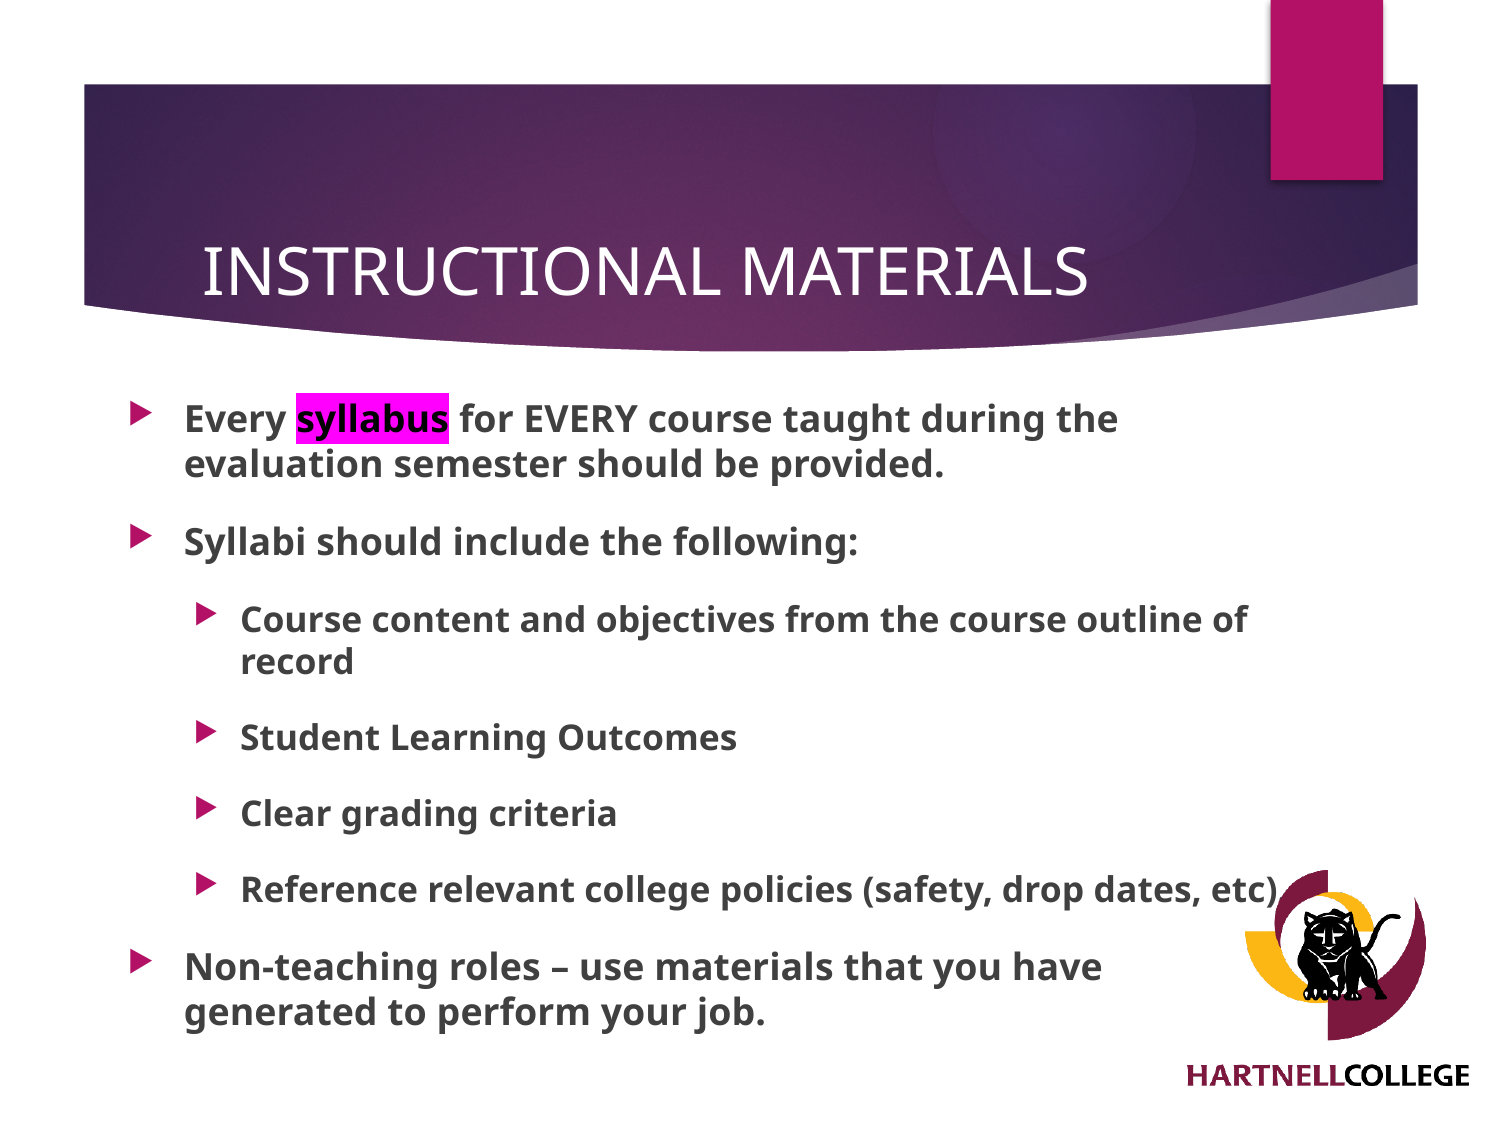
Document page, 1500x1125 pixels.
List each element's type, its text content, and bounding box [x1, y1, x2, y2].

title INSTRUCTIONAL MATERIALS [187, 212, 1275, 325]
list Every syllabus for EVERY course taught during the evaluation semester should be provided. Syllabi should include the following: Course content and objectives from the course outline of record Student Learning Outcomes Clear grading criteria Reference relevant college policies (safety, drop dates, etc). Non-teaching roles – use materials that you have generated to perform your job. [112, 387, 1325, 1000]
picture [1187, 869, 1469, 1086]
